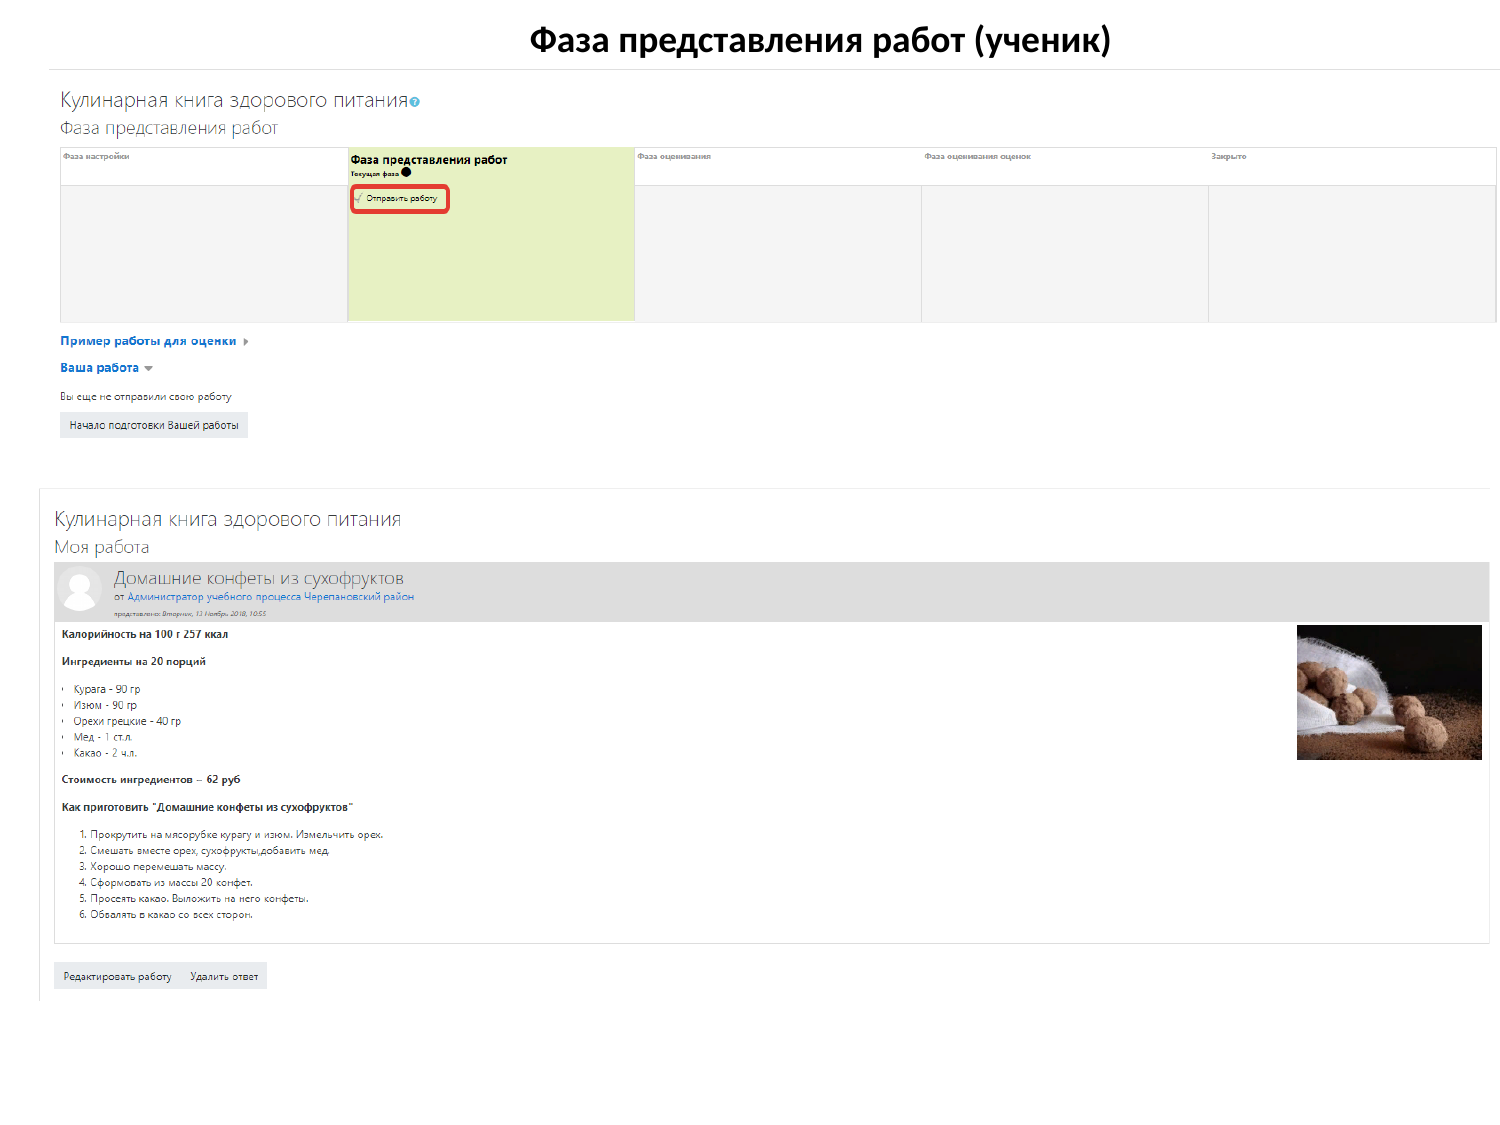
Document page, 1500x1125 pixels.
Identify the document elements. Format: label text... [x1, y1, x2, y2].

picture [36, 481, 1490, 1001]
picture [49, 67, 1500, 471]
text_box Фаза представления работ (ученик) [515, 7, 1128, 67]
